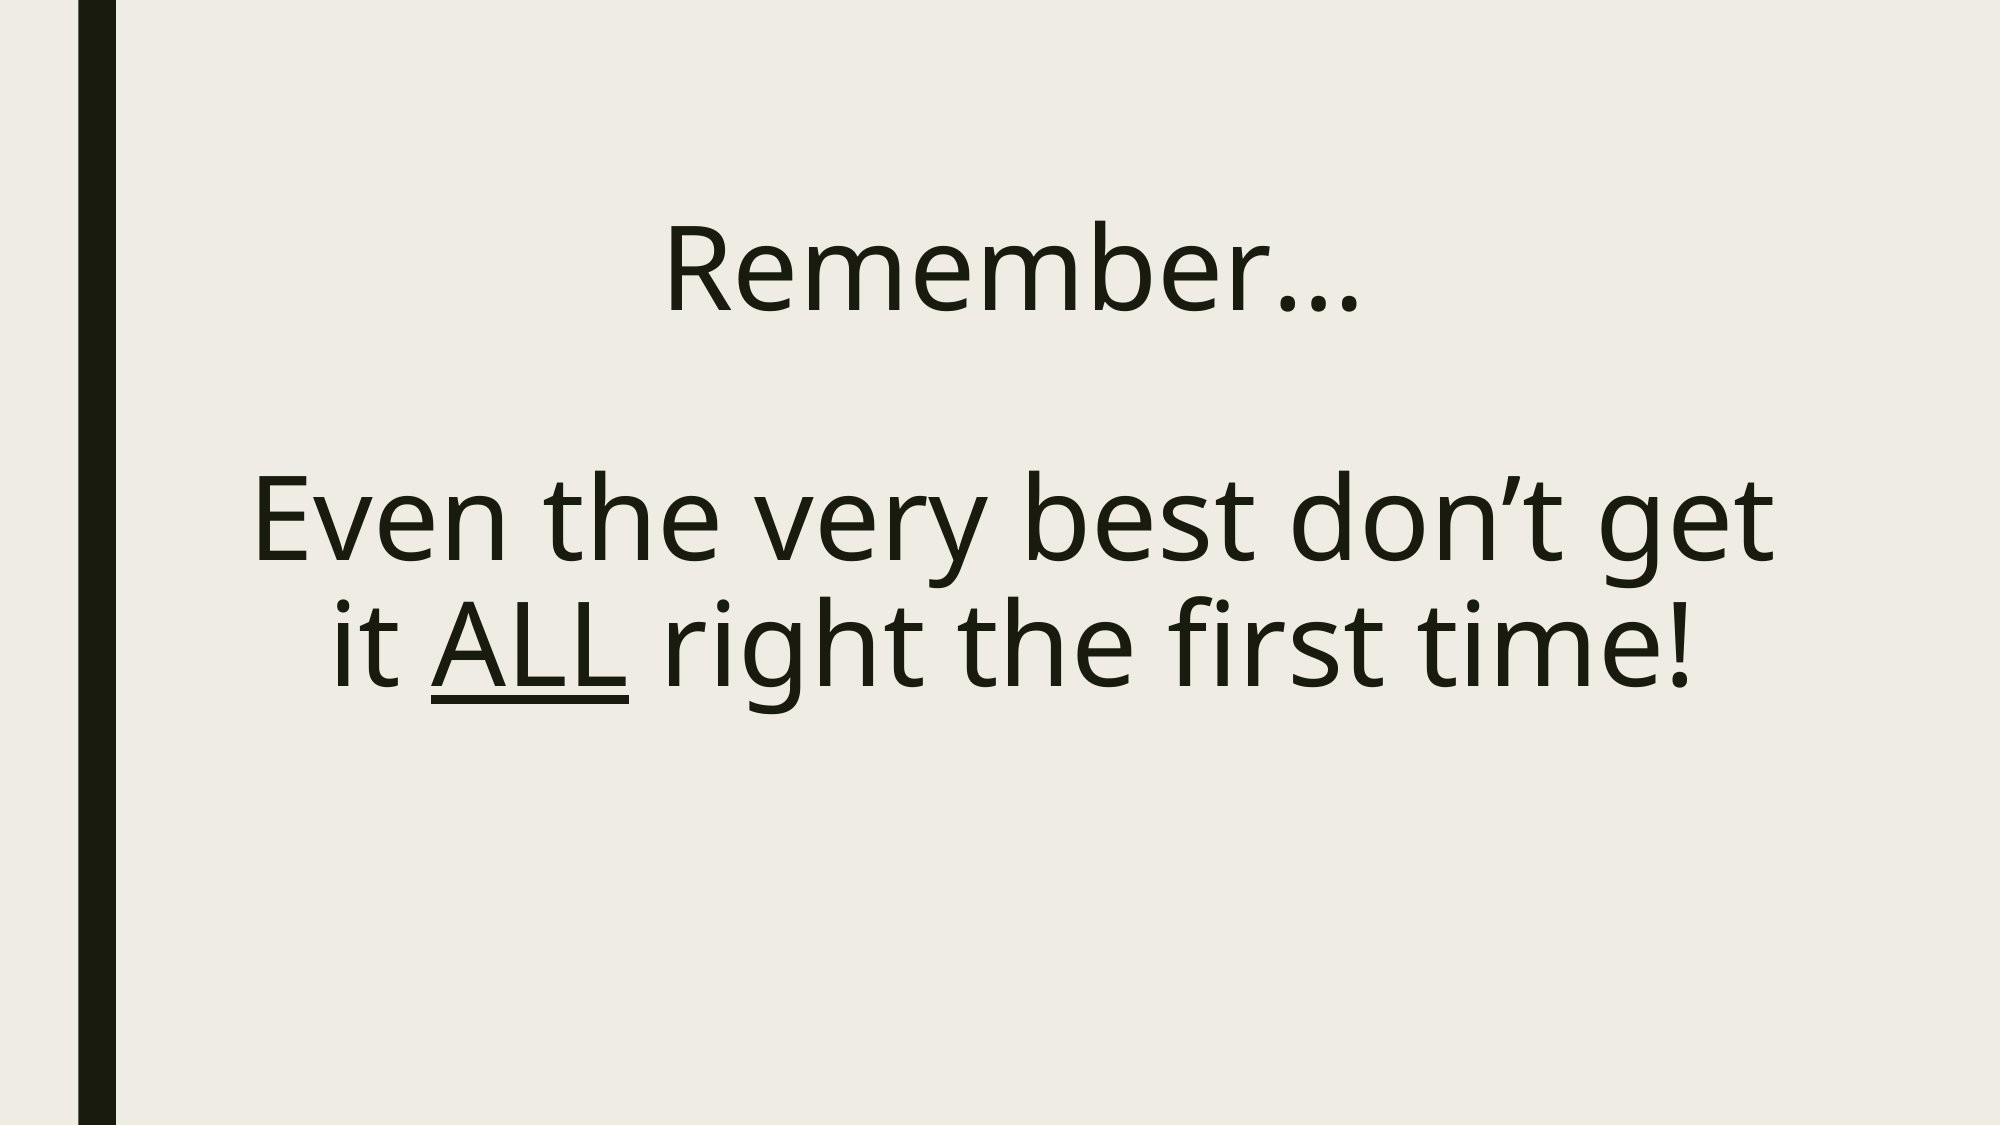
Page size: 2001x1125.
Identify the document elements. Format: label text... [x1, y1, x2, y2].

title Remember… Even the very best don’t get it ALL right the first time! [225, 202, 1800, 942]
